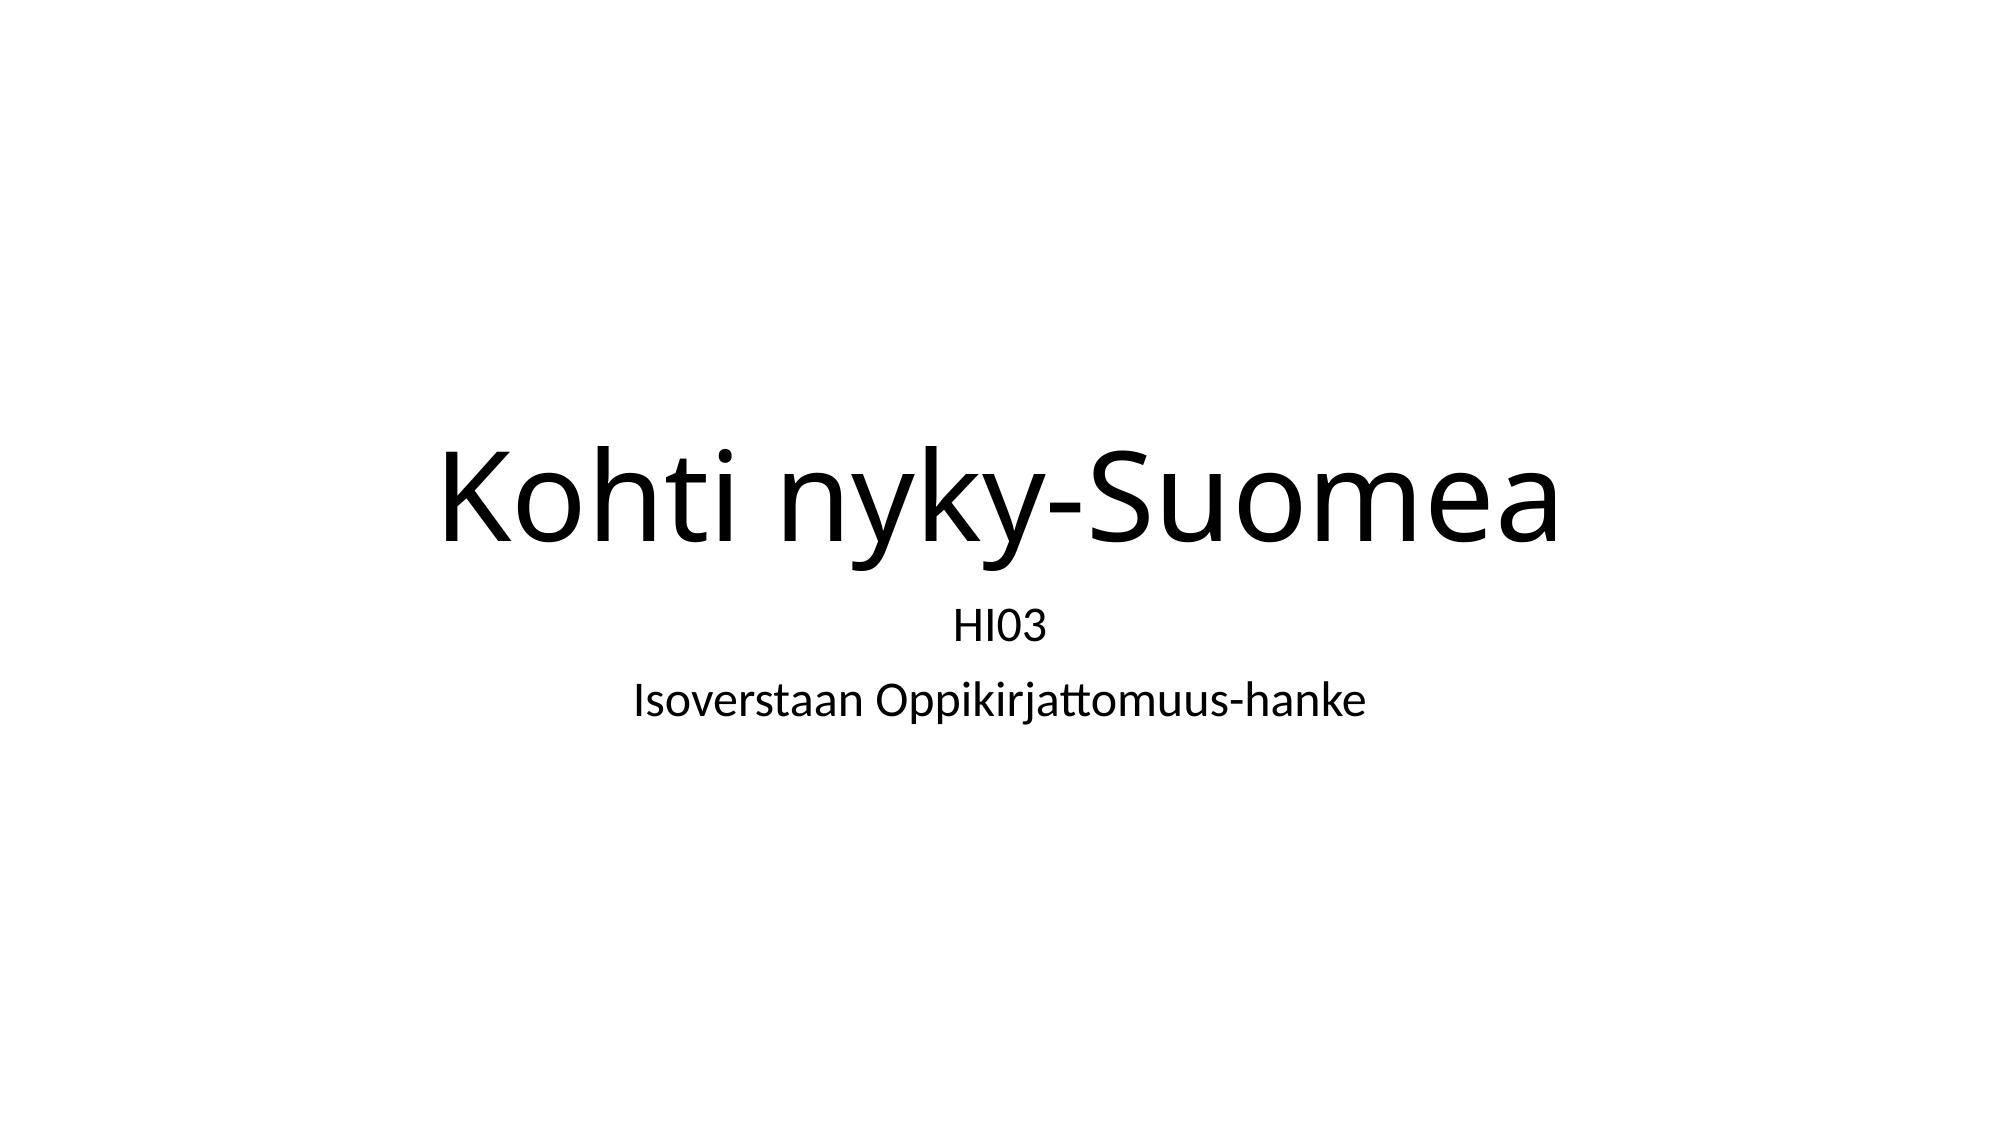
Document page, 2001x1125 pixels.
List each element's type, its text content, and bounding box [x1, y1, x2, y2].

title Kohti nyky-Suomea [249, 184, 1750, 576]
subtitle HI03 Isoverstaan Oppikirjattomuus-hanke [249, 590, 1750, 863]
